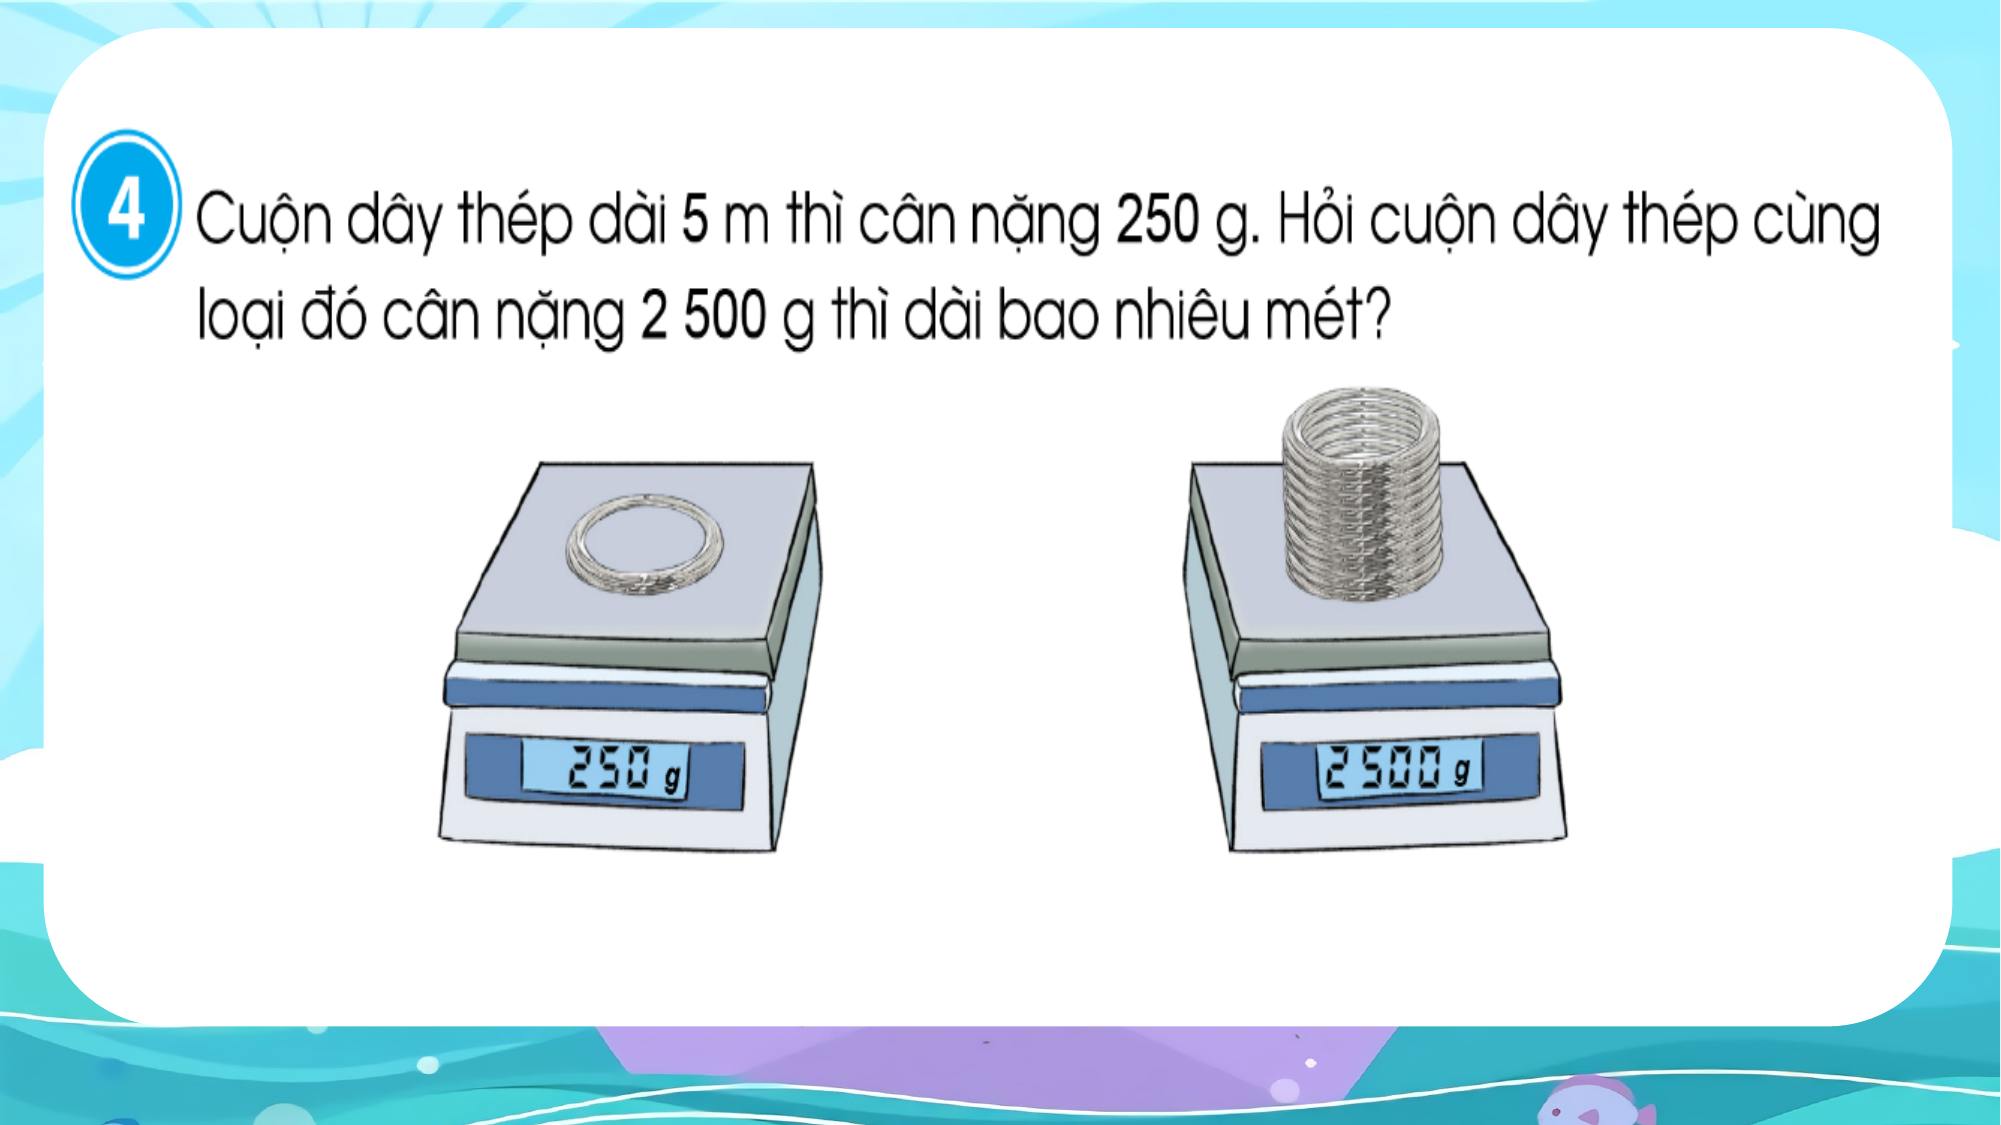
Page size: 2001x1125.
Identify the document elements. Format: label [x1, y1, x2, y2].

picture [0, 0, 2001, 1125]
text_box [41, 25, 1955, 1029]
